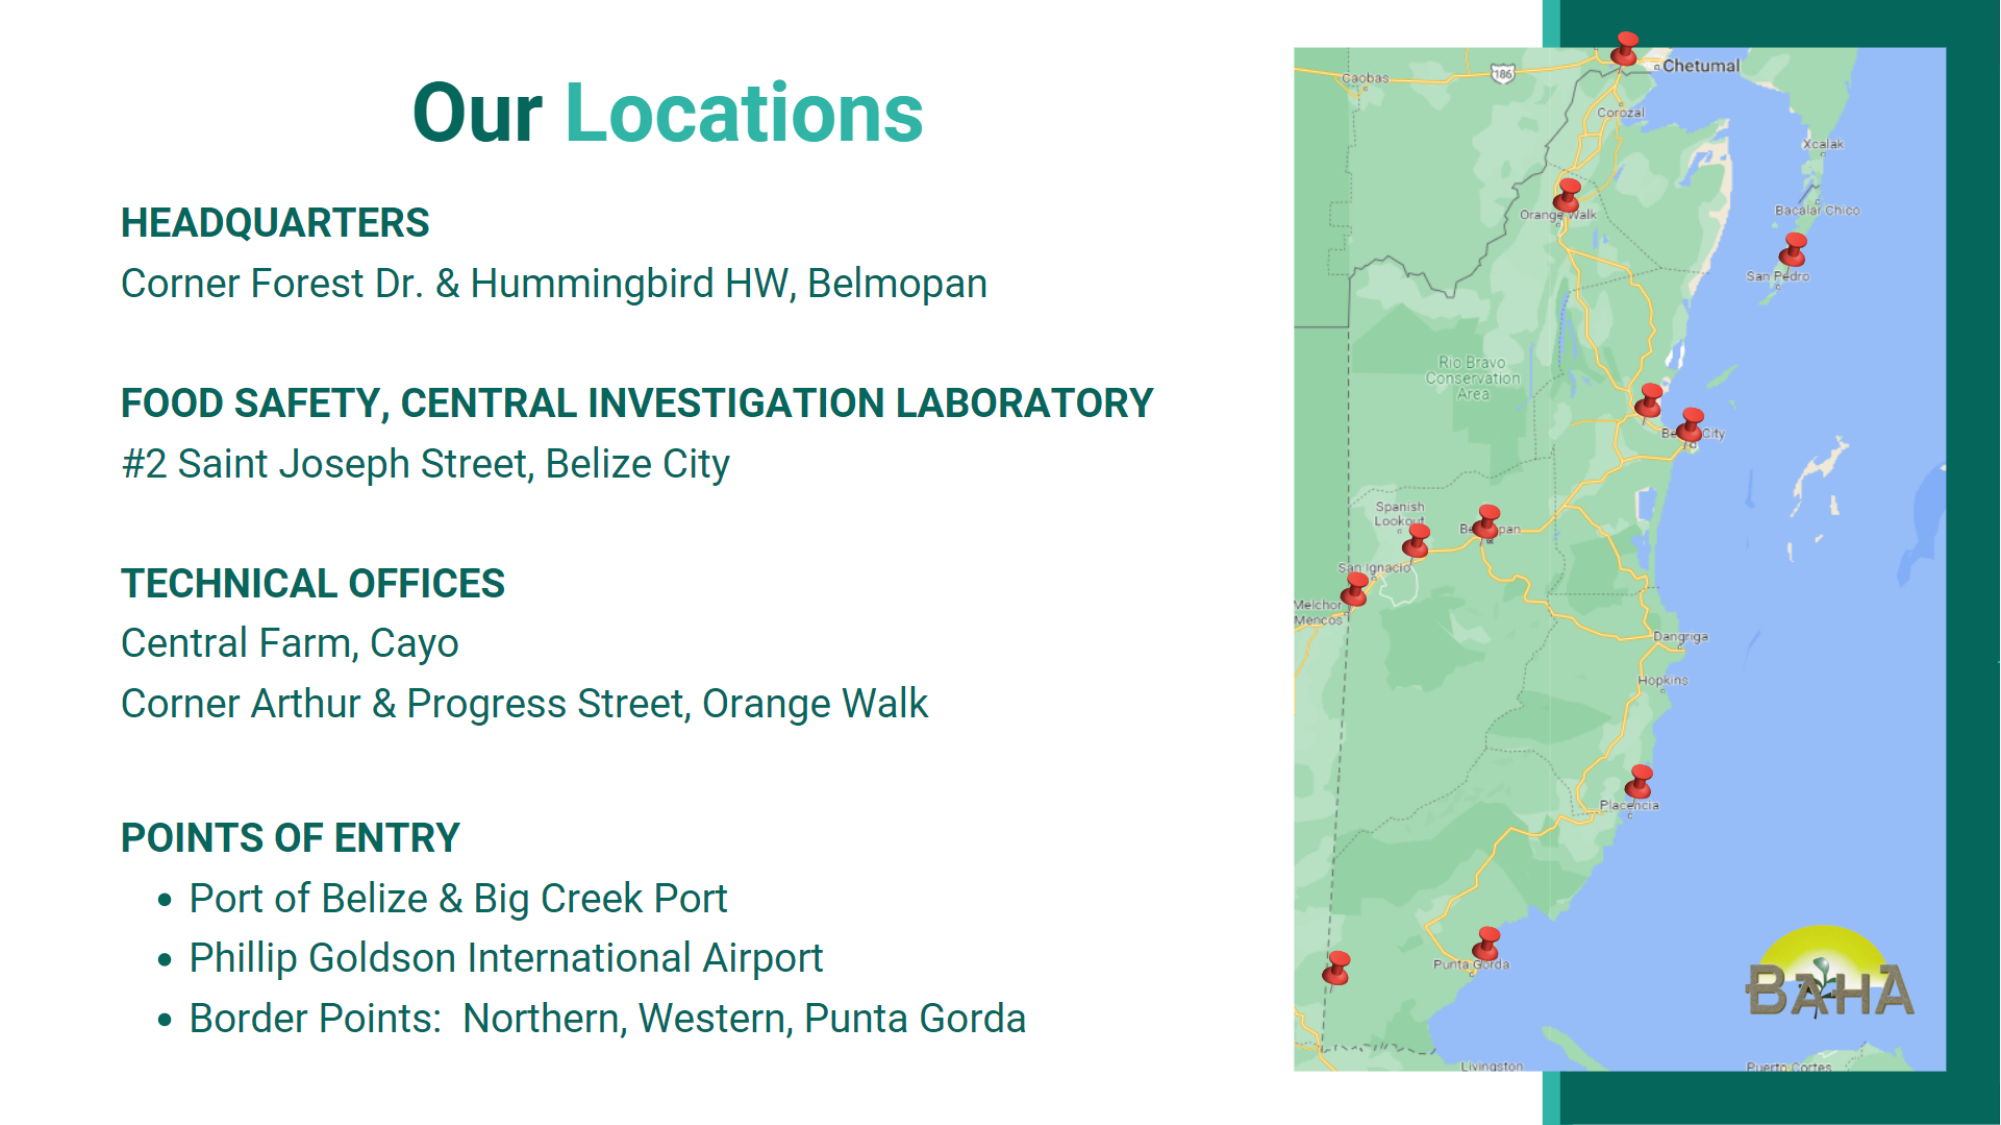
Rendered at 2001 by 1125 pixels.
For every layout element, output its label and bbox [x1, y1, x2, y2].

list [0, 0, 2000, 1125]
